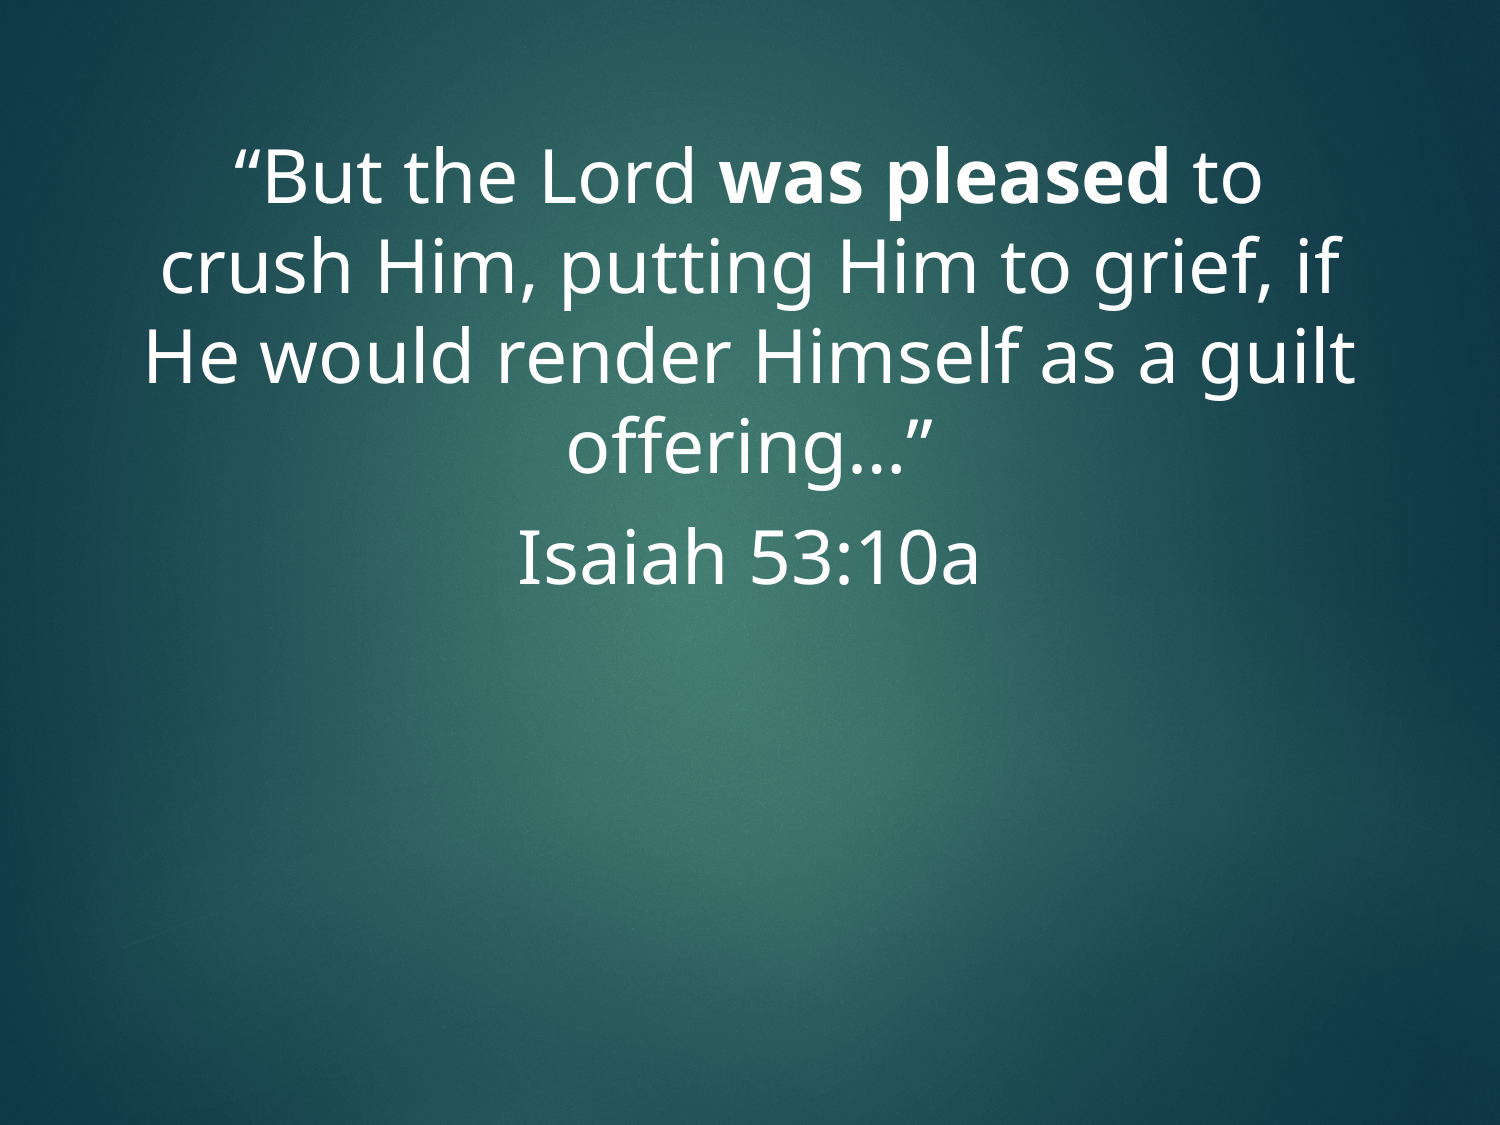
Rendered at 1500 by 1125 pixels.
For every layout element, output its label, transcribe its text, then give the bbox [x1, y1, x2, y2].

list “But the Lord was pleased to crush Him, putting Him to grief, if He would render Himself as a guilt offering…” Isaiah 53:10a [116, 10, 1384, 699]
